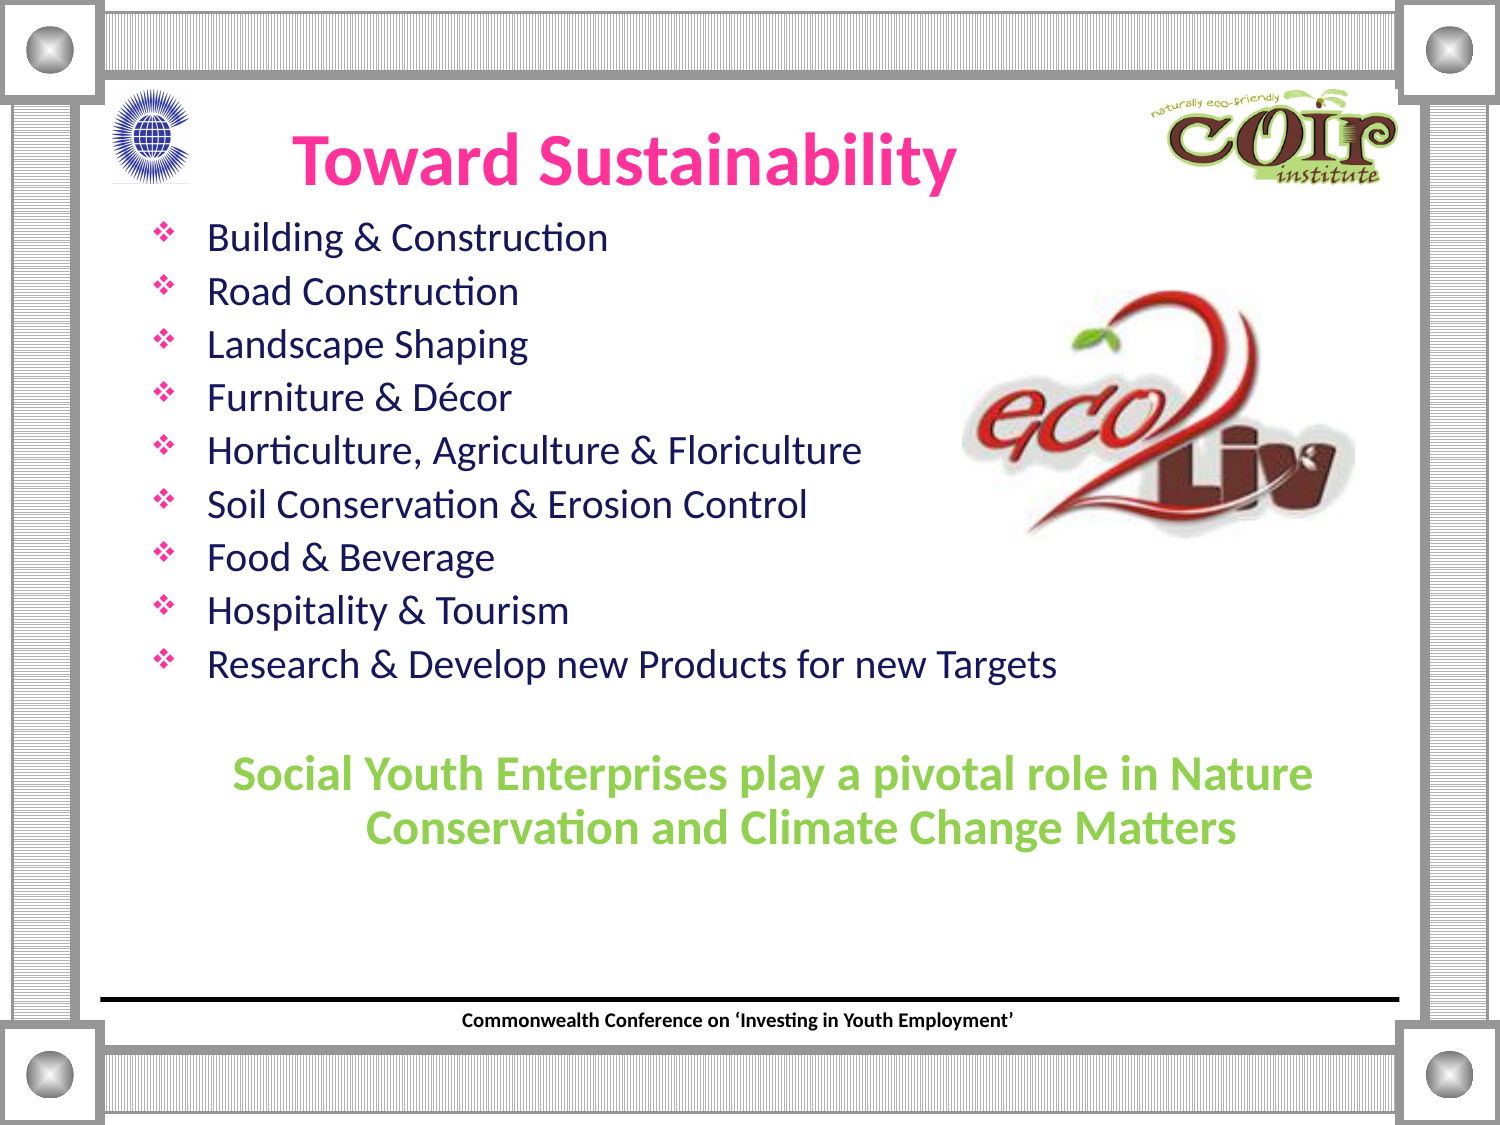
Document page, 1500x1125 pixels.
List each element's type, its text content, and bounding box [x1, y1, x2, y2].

title Toward Sustainability [100, 89, 1152, 221]
picture [962, 290, 1355, 540]
picture [1152, 89, 1398, 185]
text_box Social Youth Enterprises play a pivotal role in Nature Conservation and Climate Change Matters [159, 739, 1388, 905]
list Building & Construction Road Construction Landscape Shaping Furniture & Décor Horticulture, Agriculture & Floriculture Soil Conservation & Erosion Control Food & Beverage Hospitality & Tourism Research & Develop new Products for new Targets [135, 207, 1365, 717]
